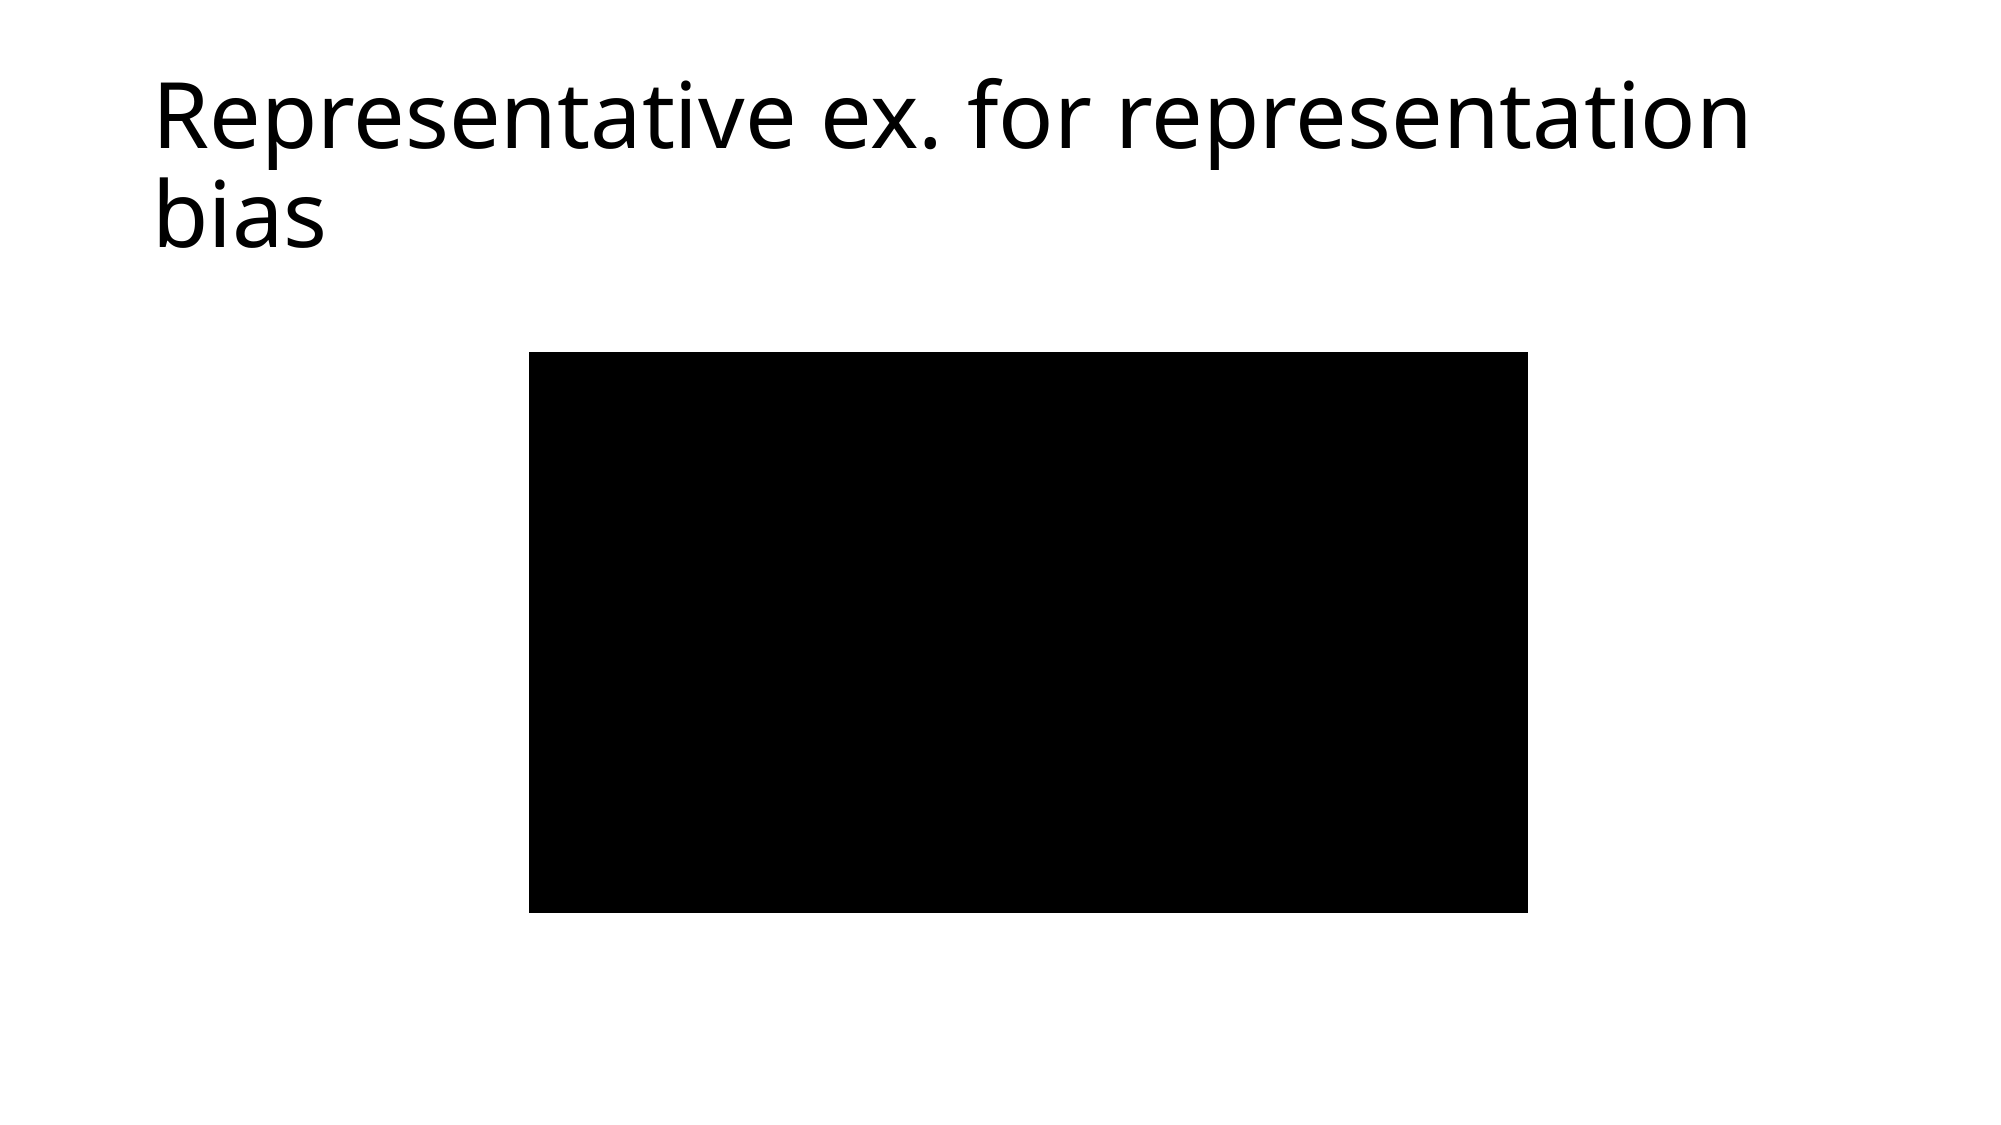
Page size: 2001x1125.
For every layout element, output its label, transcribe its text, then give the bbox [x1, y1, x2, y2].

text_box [528, 351, 1529, 914]
title Representative ex. for representation bias [137, 59, 1863, 278]
